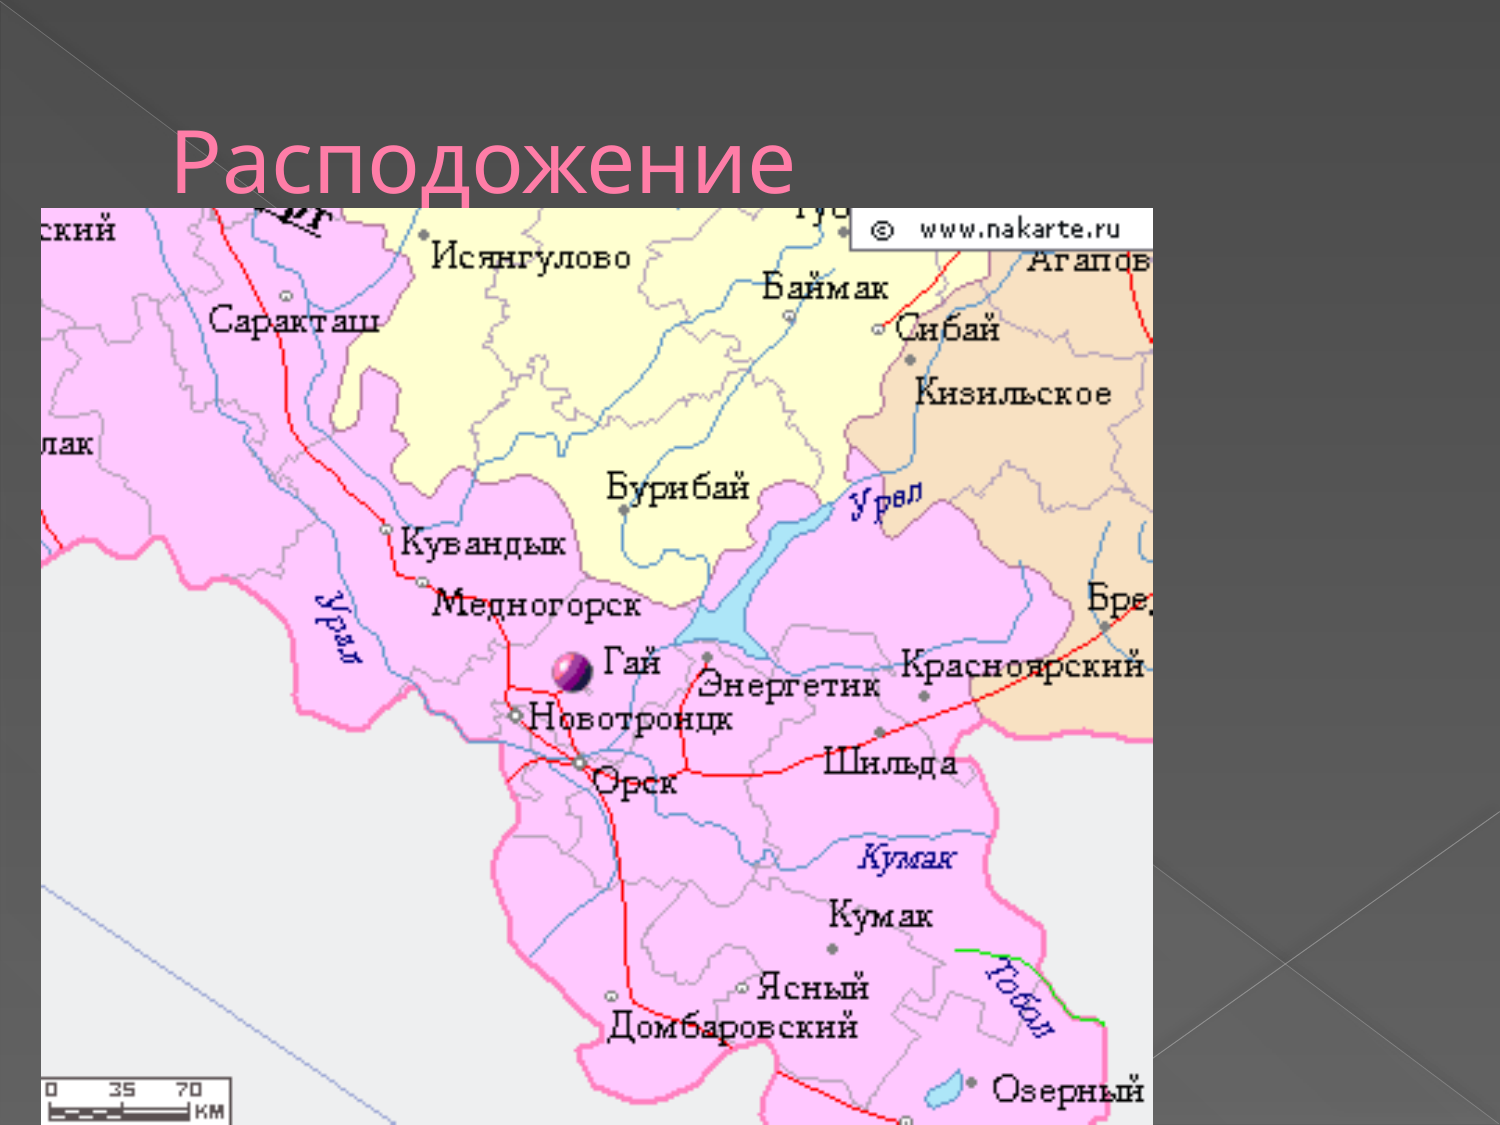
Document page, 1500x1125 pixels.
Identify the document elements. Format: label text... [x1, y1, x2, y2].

picture [41, 207, 1153, 1125]
title Расподожение [75, 43, 1425, 274]
